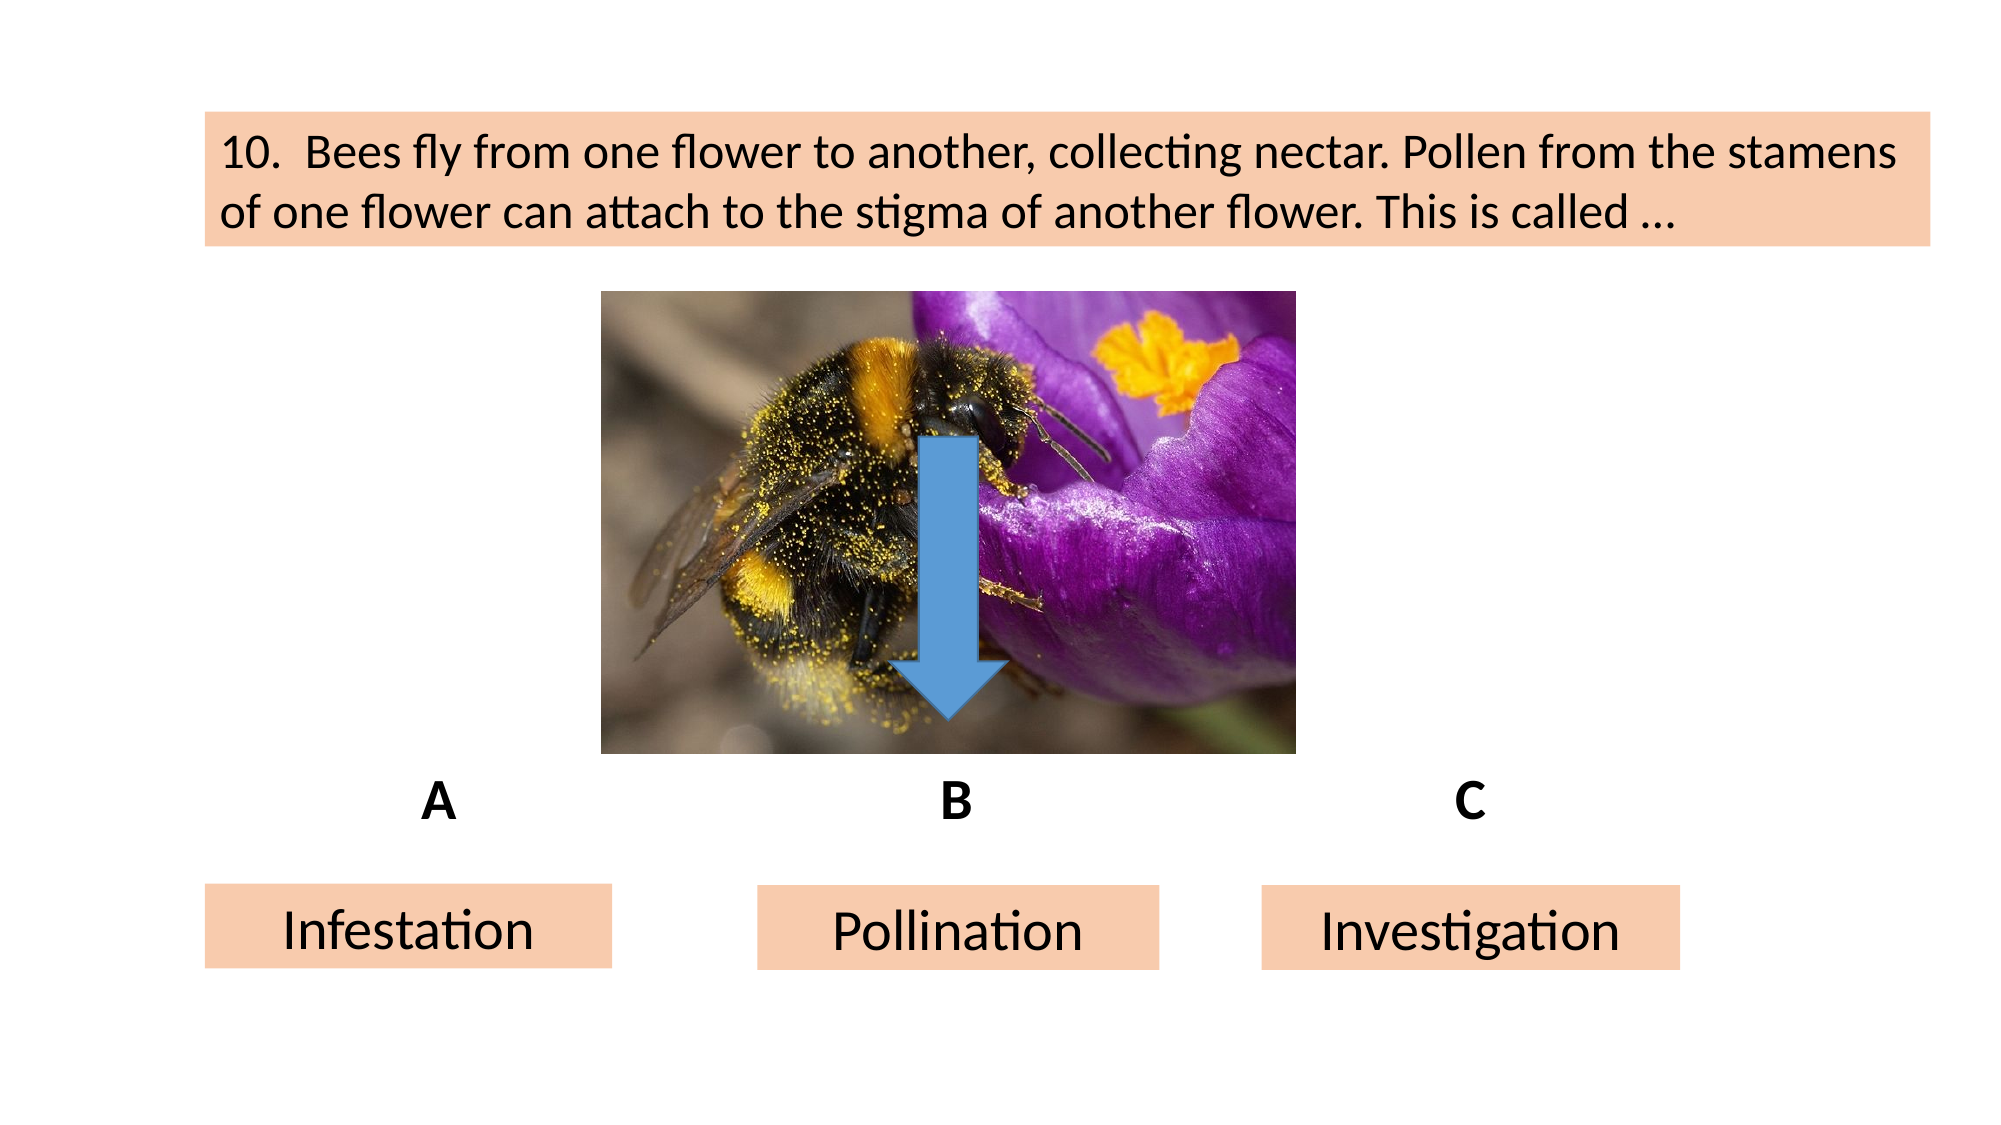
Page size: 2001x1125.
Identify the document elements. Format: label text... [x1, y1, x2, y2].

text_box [204, 753, 1681, 971]
picture [601, 291, 1296, 753]
text_box 10. Bees fly from one flower to another, collecting nectar. Pollen from the stamens of one flower can attach to the stigma of another flower. This is called … [204, 111, 1931, 247]
